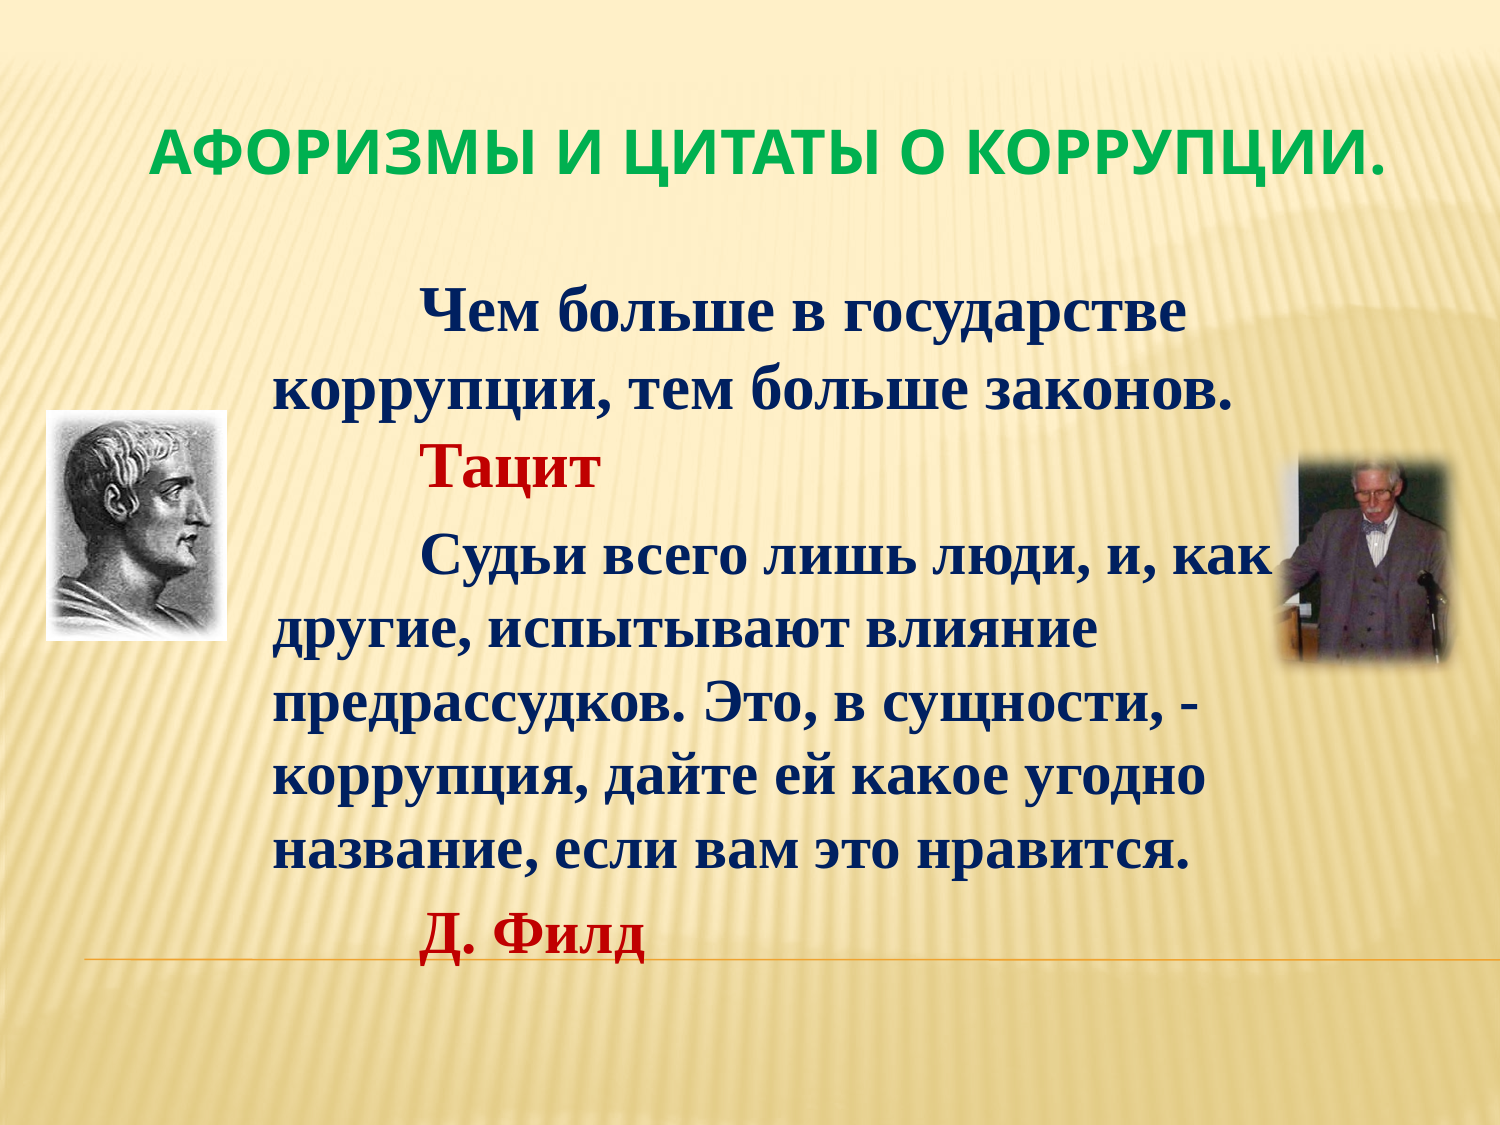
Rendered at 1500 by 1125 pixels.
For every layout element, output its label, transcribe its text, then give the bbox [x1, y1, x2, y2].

picture [1265, 445, 1466, 680]
picture [46, 409, 228, 642]
list Чем больше в государстве коррупции, тем больше законов. Тацит Судьи всего лишь люди, и, как другие, испытывают влияние предрассудков. Это, в сущности, - коррупция, дайте ей какое угодно название, если вам это нравится. Д. Филд [257, 210, 1301, 1055]
title АФОРИЗМЫ И ЦИТАТЫ О КОРРУПЦИИ. [75, 105, 1463, 270]
